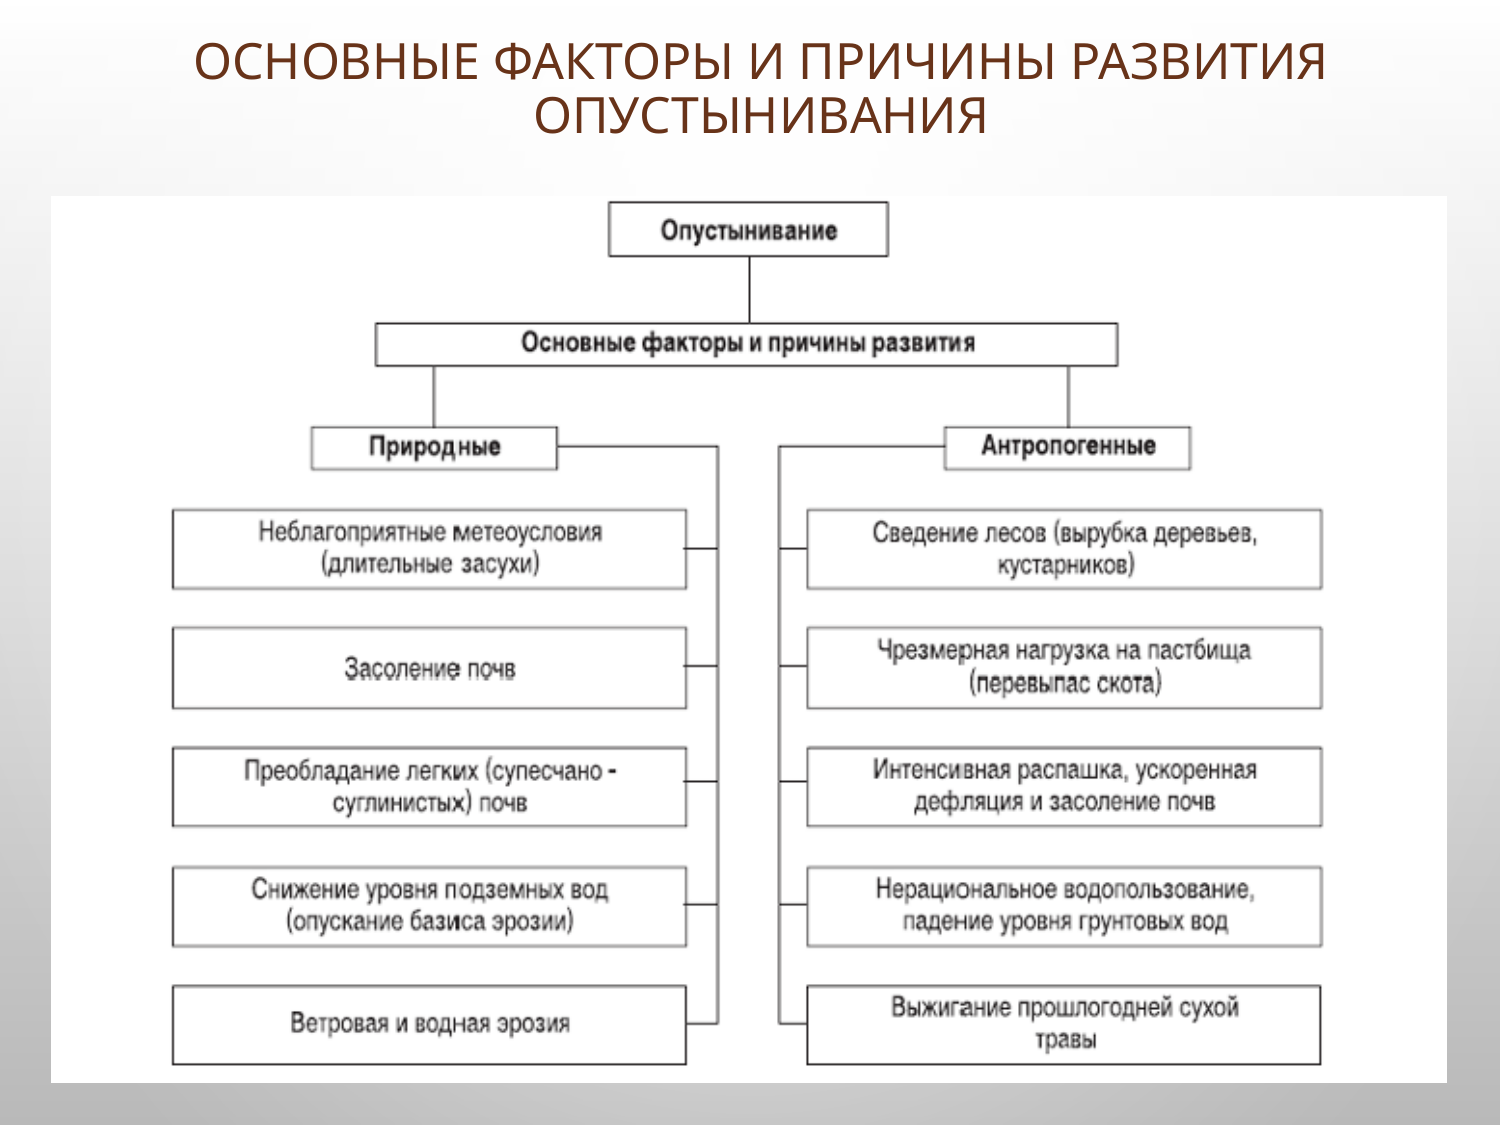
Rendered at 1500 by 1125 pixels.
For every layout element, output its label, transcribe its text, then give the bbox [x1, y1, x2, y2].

title Основные факторы и причины развития опустынивания [123, 30, 1400, 149]
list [50, 195, 1448, 1083]
picture [0, 0, 1500, 1125]
